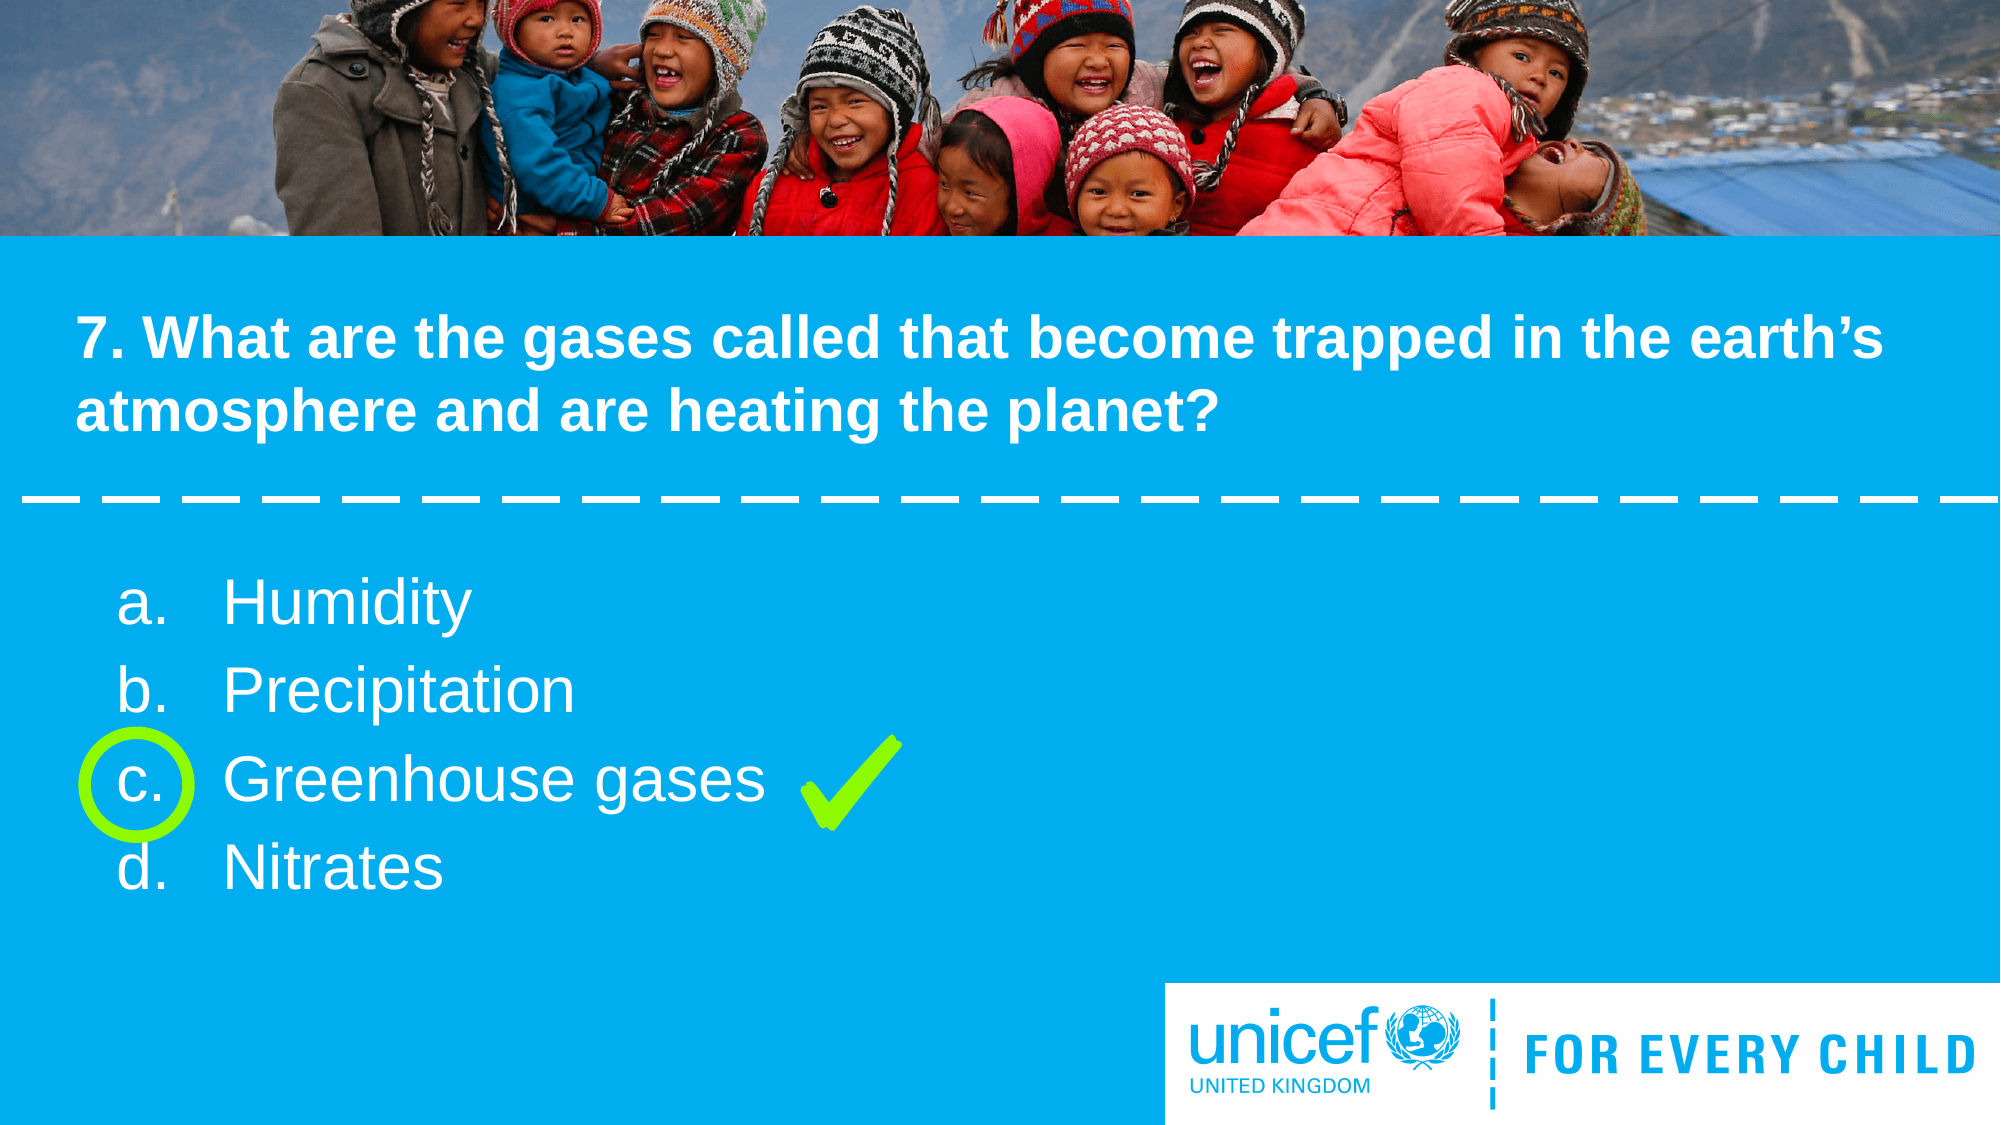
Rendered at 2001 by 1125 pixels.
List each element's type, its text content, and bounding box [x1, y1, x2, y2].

picture [902, 497, 958, 502]
picture [503, 497, 559, 502]
picture [423, 497, 479, 502]
picture [982, 497, 1038, 502]
picture [583, 497, 639, 502]
title 7. What are the gases called that become trapped in the earth’s atmosphere and are heating the planet? [67, 272, 1914, 452]
picture [662, 497, 719, 502]
picture [0, 0, 2000, 235]
picture [1861, 497, 1917, 502]
picture [1941, 497, 1997, 502]
picture [1166, 984, 2000, 1125]
text_box Humidity Precipitation Greenhouse gases Nitrates [68, 556, 1204, 1007]
picture [103, 497, 159, 502]
picture [1142, 497, 1198, 502]
picture [1541, 497, 1597, 502]
picture [742, 497, 798, 502]
picture [1781, 497, 1837, 502]
picture [23, 497, 79, 502]
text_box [84, 732, 903, 837]
picture [1461, 497, 1518, 502]
picture [1701, 497, 1757, 502]
picture [263, 497, 319, 502]
picture [343, 497, 399, 502]
picture [822, 497, 878, 502]
picture [1062, 497, 1118, 502]
picture [1302, 497, 1358, 502]
picture [1382, 497, 1438, 502]
picture [183, 497, 239, 502]
picture [1222, 497, 1278, 502]
picture [1621, 497, 1677, 502]
